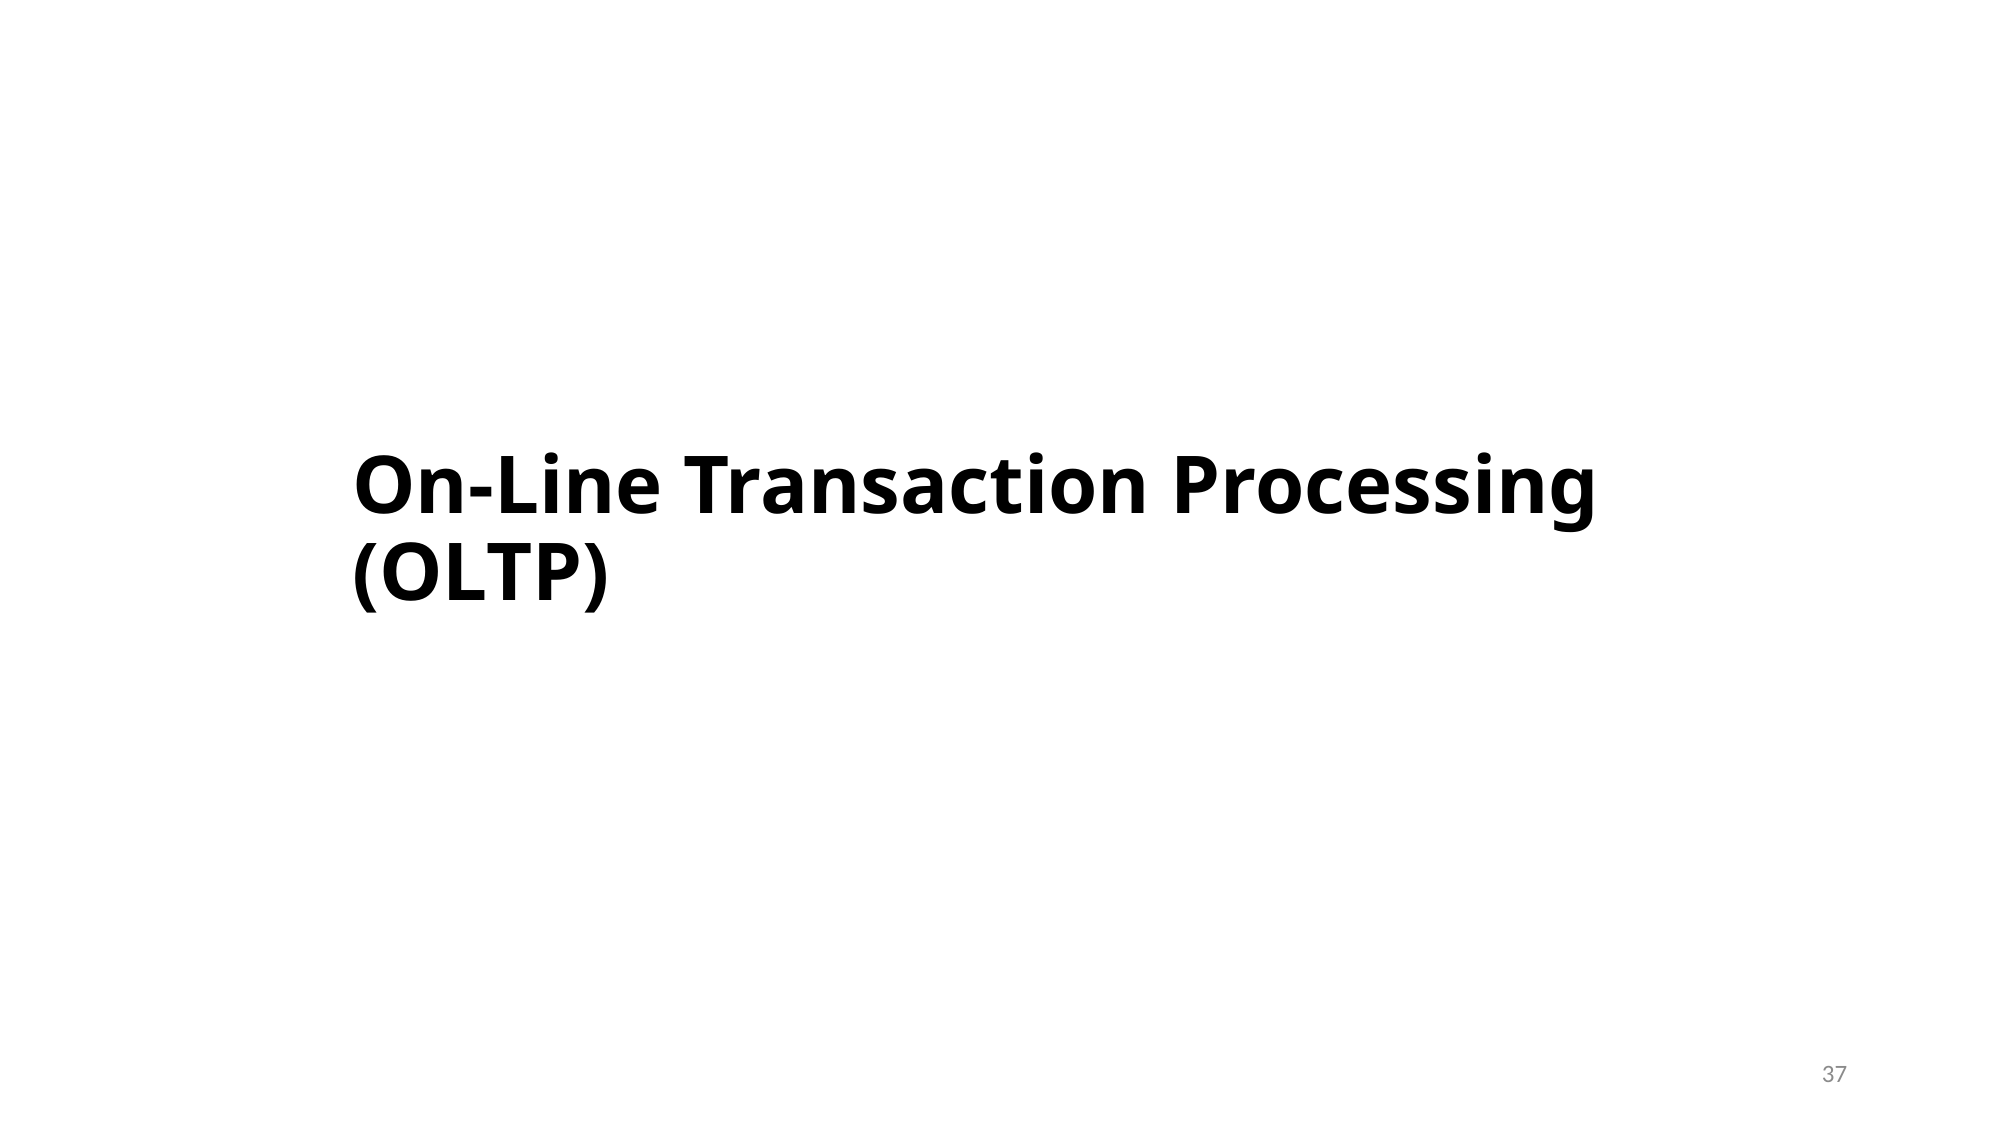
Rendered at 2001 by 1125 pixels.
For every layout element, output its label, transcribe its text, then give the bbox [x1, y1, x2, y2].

title On-Line Transaction Processing (OLTP) [337, 437, 1688, 625]
slide_number 37 [1412, 1042, 1863, 1103]
